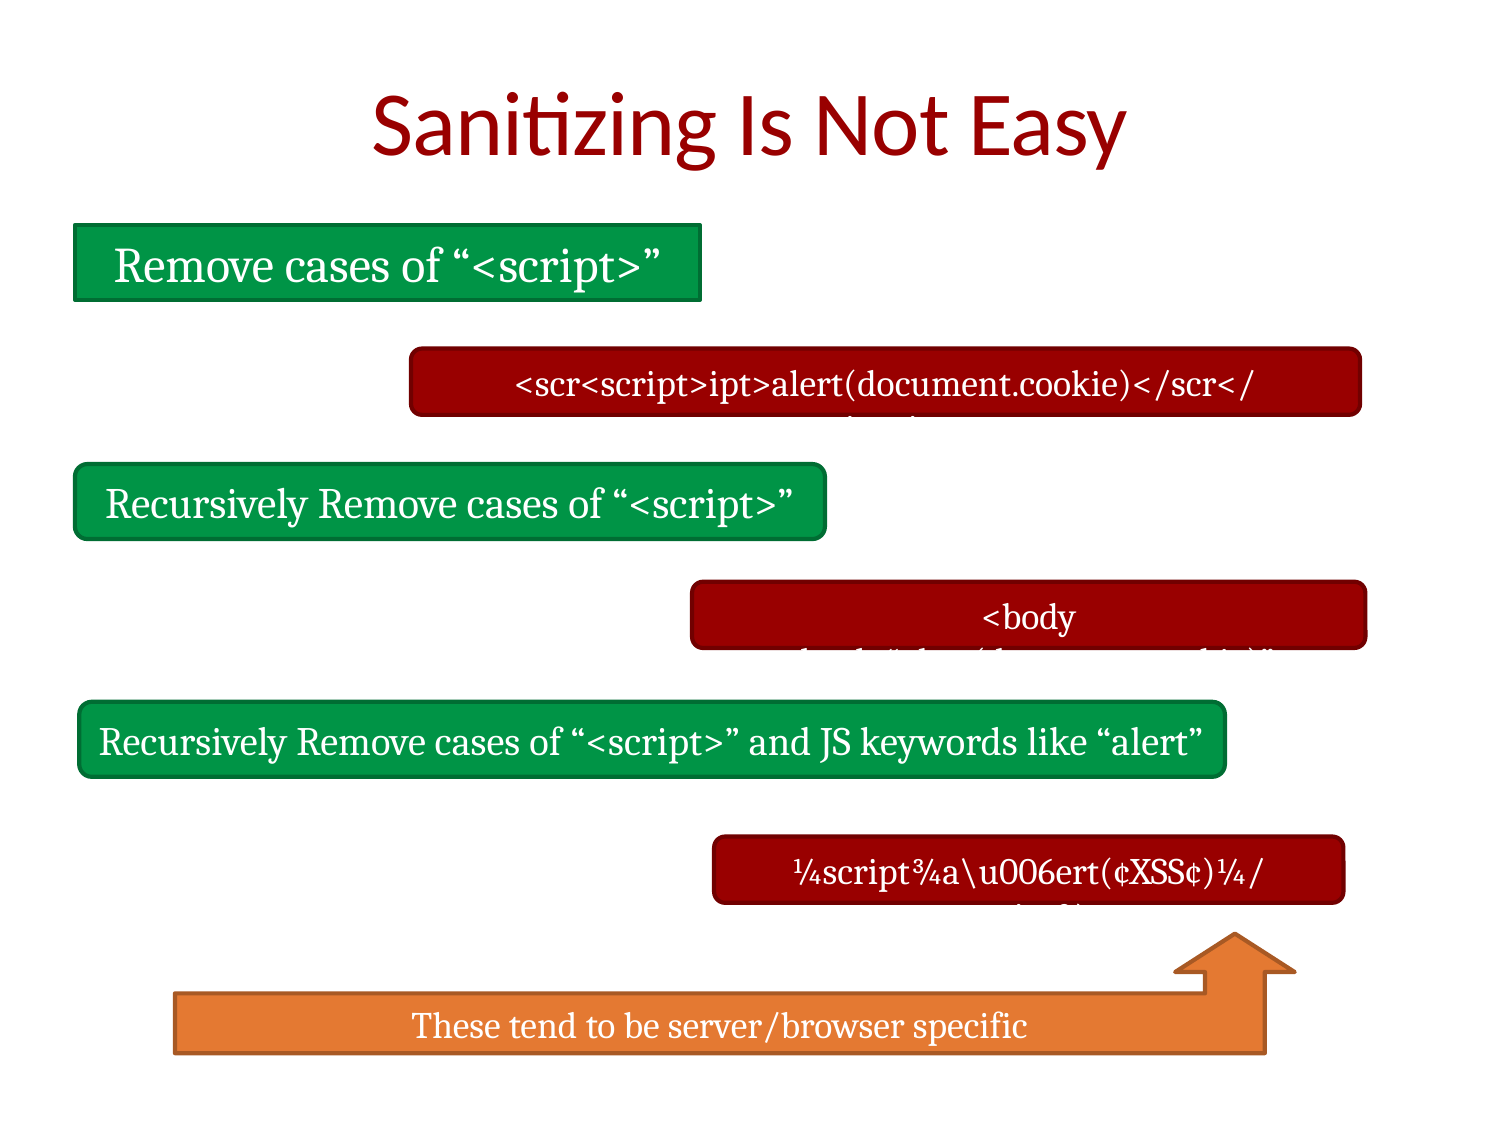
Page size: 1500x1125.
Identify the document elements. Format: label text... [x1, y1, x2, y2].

text_box These tend to be server/browser specific [172, 931, 1297, 1056]
text_box Recursively Remove cases of “<script>” [72, 461, 828, 542]
text_box Recursively Remove cases of “<script>” and JS keywords like “alert” [77, 699, 1228, 779]
title Sanitizing Is Not Easy [75, 24, 1425, 213]
text_box <scr<script>ipt>alert(document.cookie)</scr</script>ipt> [408, 346, 1363, 417]
text_box <body onload=“alert(document.cookie)”> [689, 579, 1368, 651]
text_box ¼script¾a\u006ert(¢XSS¢)¼/script¾ [711, 834, 1346, 905]
list Remove cases of “<script>” [73, 223, 702, 302]
